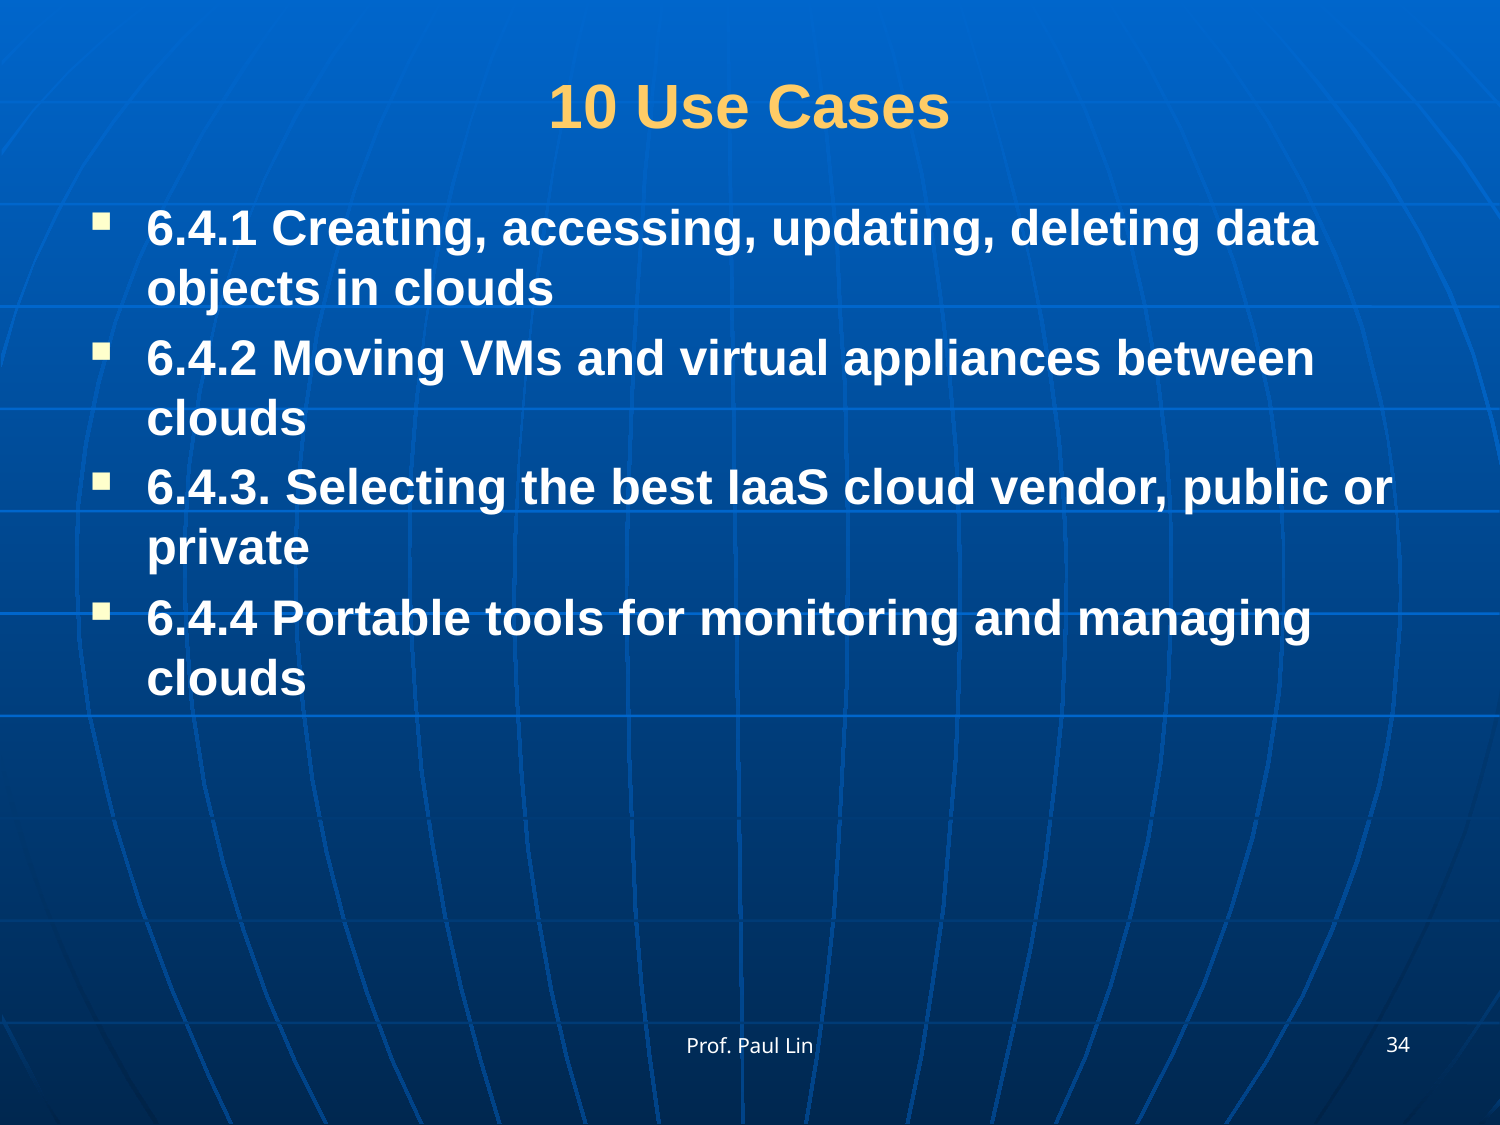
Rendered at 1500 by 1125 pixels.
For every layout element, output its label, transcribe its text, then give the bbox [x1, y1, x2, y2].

list 6.4.1 Creating, accessing, updating, deleting data objects in clouds 6.4.2 Moving VMs and virtual appliances between clouds 6.4.3. Selecting the best IaaS cloud vendor, public or private 6.4.4 Portable tools for monitoring and managing clouds [75, 187, 1425, 1006]
title 10 Use Cases [75, 45, 1425, 163]
footer Prof. Paul Lin [512, 1025, 988, 1100]
slide_number 34 [1074, 1024, 1425, 1100]
